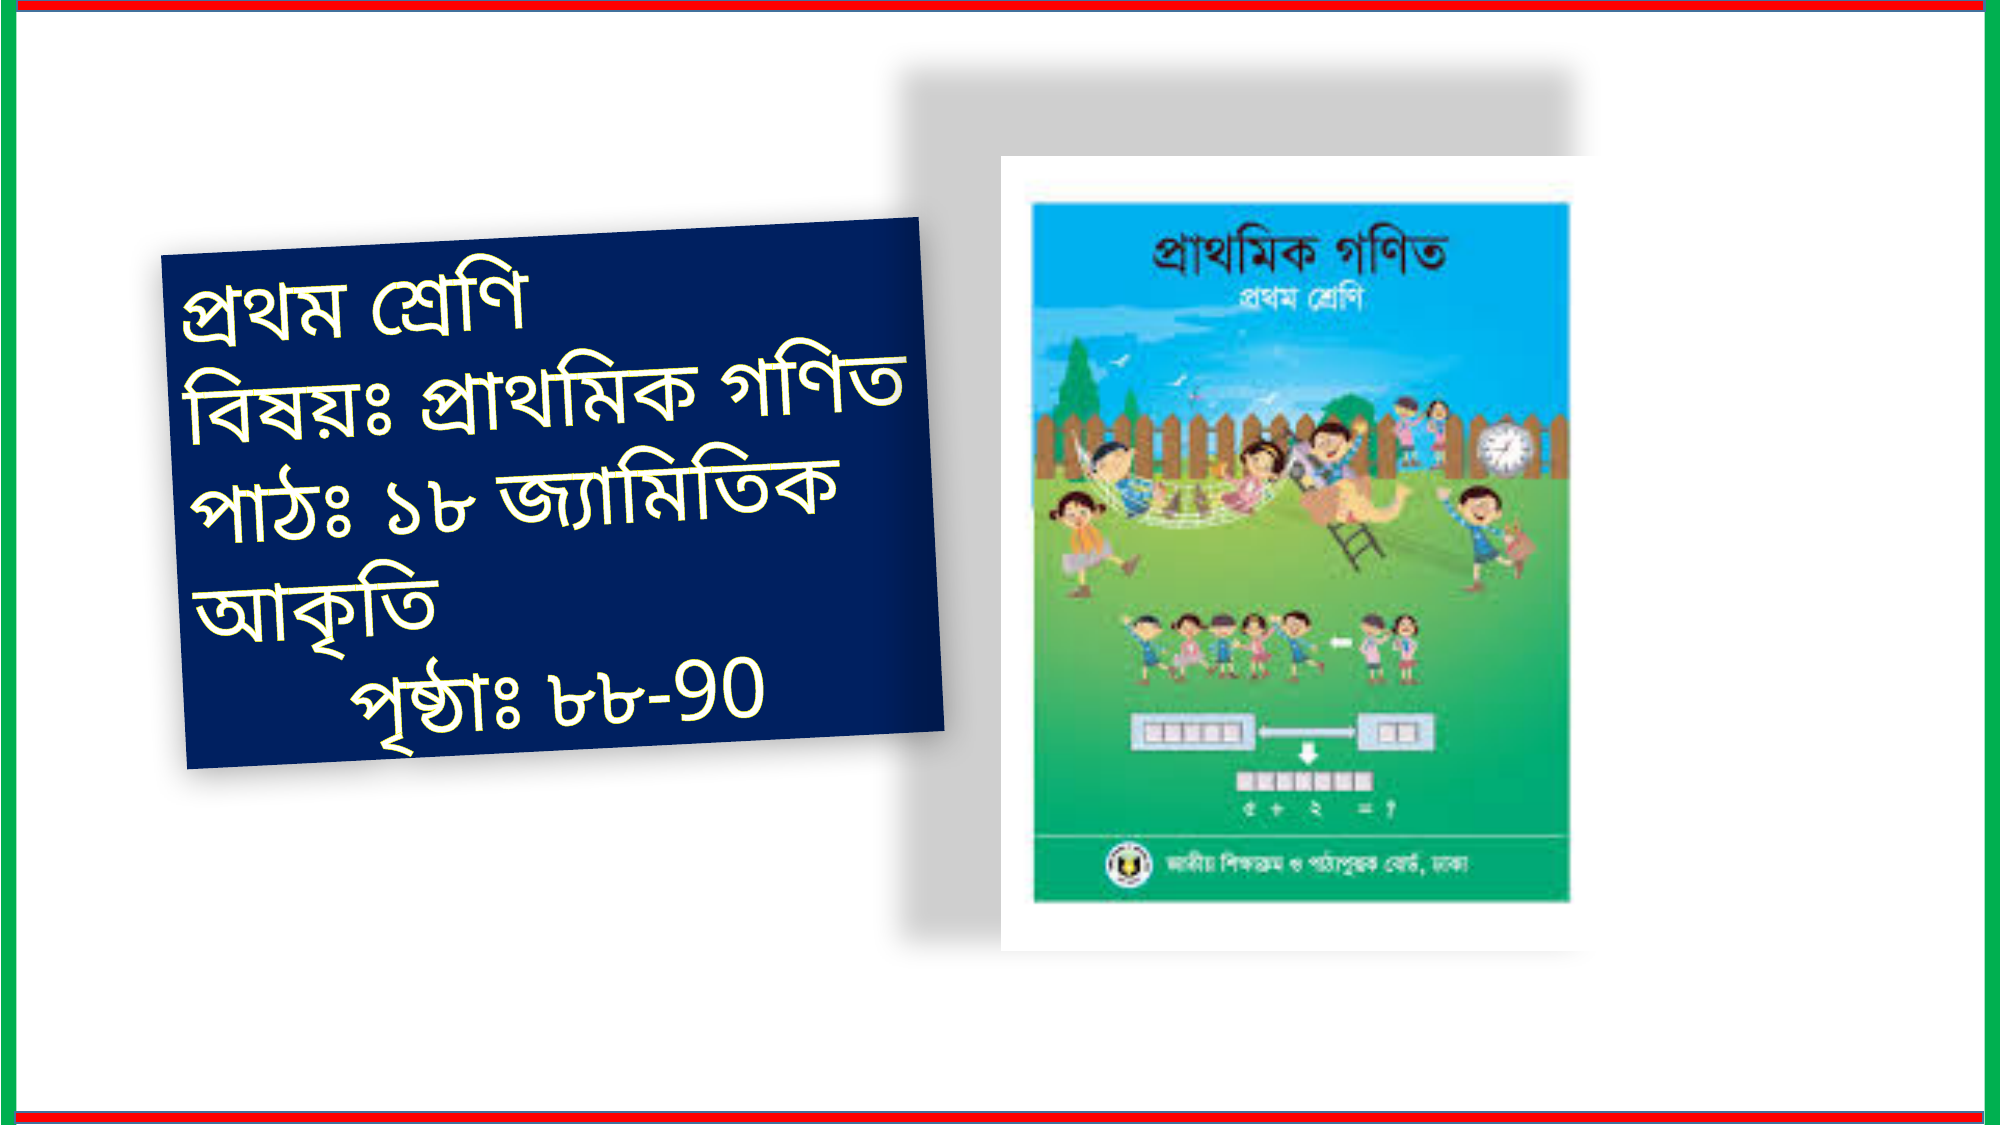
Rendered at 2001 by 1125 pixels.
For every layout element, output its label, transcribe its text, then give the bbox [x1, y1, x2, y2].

text_box [1984, 0, 2000, 1125]
text_box [0, 0, 18, 1125]
text_box প্রথম শ্রেণি বিষয়ঃ প্রাথমিক গণিত পাঠঃ ১৮ জ্যামিতিক আকৃতি পৃষ্ঠাঃ ৮৮-90 [161, 218, 885, 770]
text_box [16, 0, 1986, 12]
picture [1001, 156, 1615, 951]
text_box [14, 1111, 1984, 1124]
